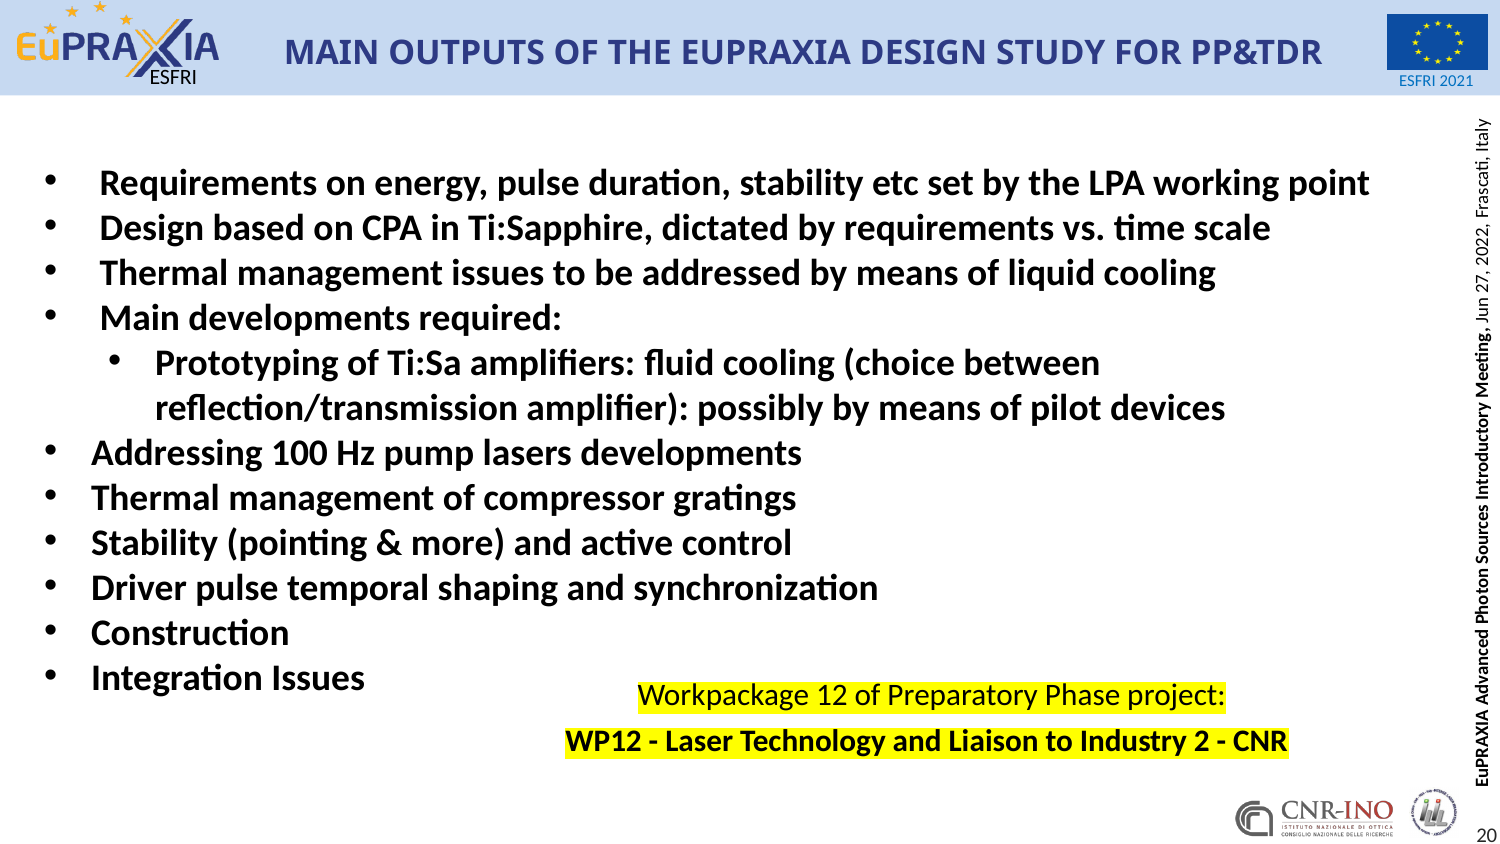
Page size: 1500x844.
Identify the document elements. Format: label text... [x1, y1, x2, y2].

picture [1387, 14, 1488, 70]
title MAIN OUTPUTS OF THE EUPRAXIA DESIGN STUDY FOR PP&TDR [253, 23, 1353, 80]
picture [1232, 793, 1399, 843]
text_box WP12 - Laser Technology and Liaison to Industry 2 - CNR [550, 712, 1314, 765]
picture [17, 1, 219, 77]
picture [1409, 787, 1459, 838]
text_box Requirements on energy, pulse duration, stability etc set by the LPA working point Design based on CPA in Ti:Sapphire, dictated by requirements vs. time scale Thermal management issues to be addressed by means of liquid cooling Main developments required: Prototyping of Ti:Sa amplifiers: fluid cooling (choice between reflection/transmission amplifier): possibly by means of pilot devices Addressing 100 Hz pump lasers developments Thermal management of compressor gratings Stability (pointing & more) and active control Driver pulse temporal shaping and synchronization Construction Integration Issues [29, 150, 1436, 750]
text_box Workpackage 12 of Preparatory Phase project: [622, 666, 1242, 712]
